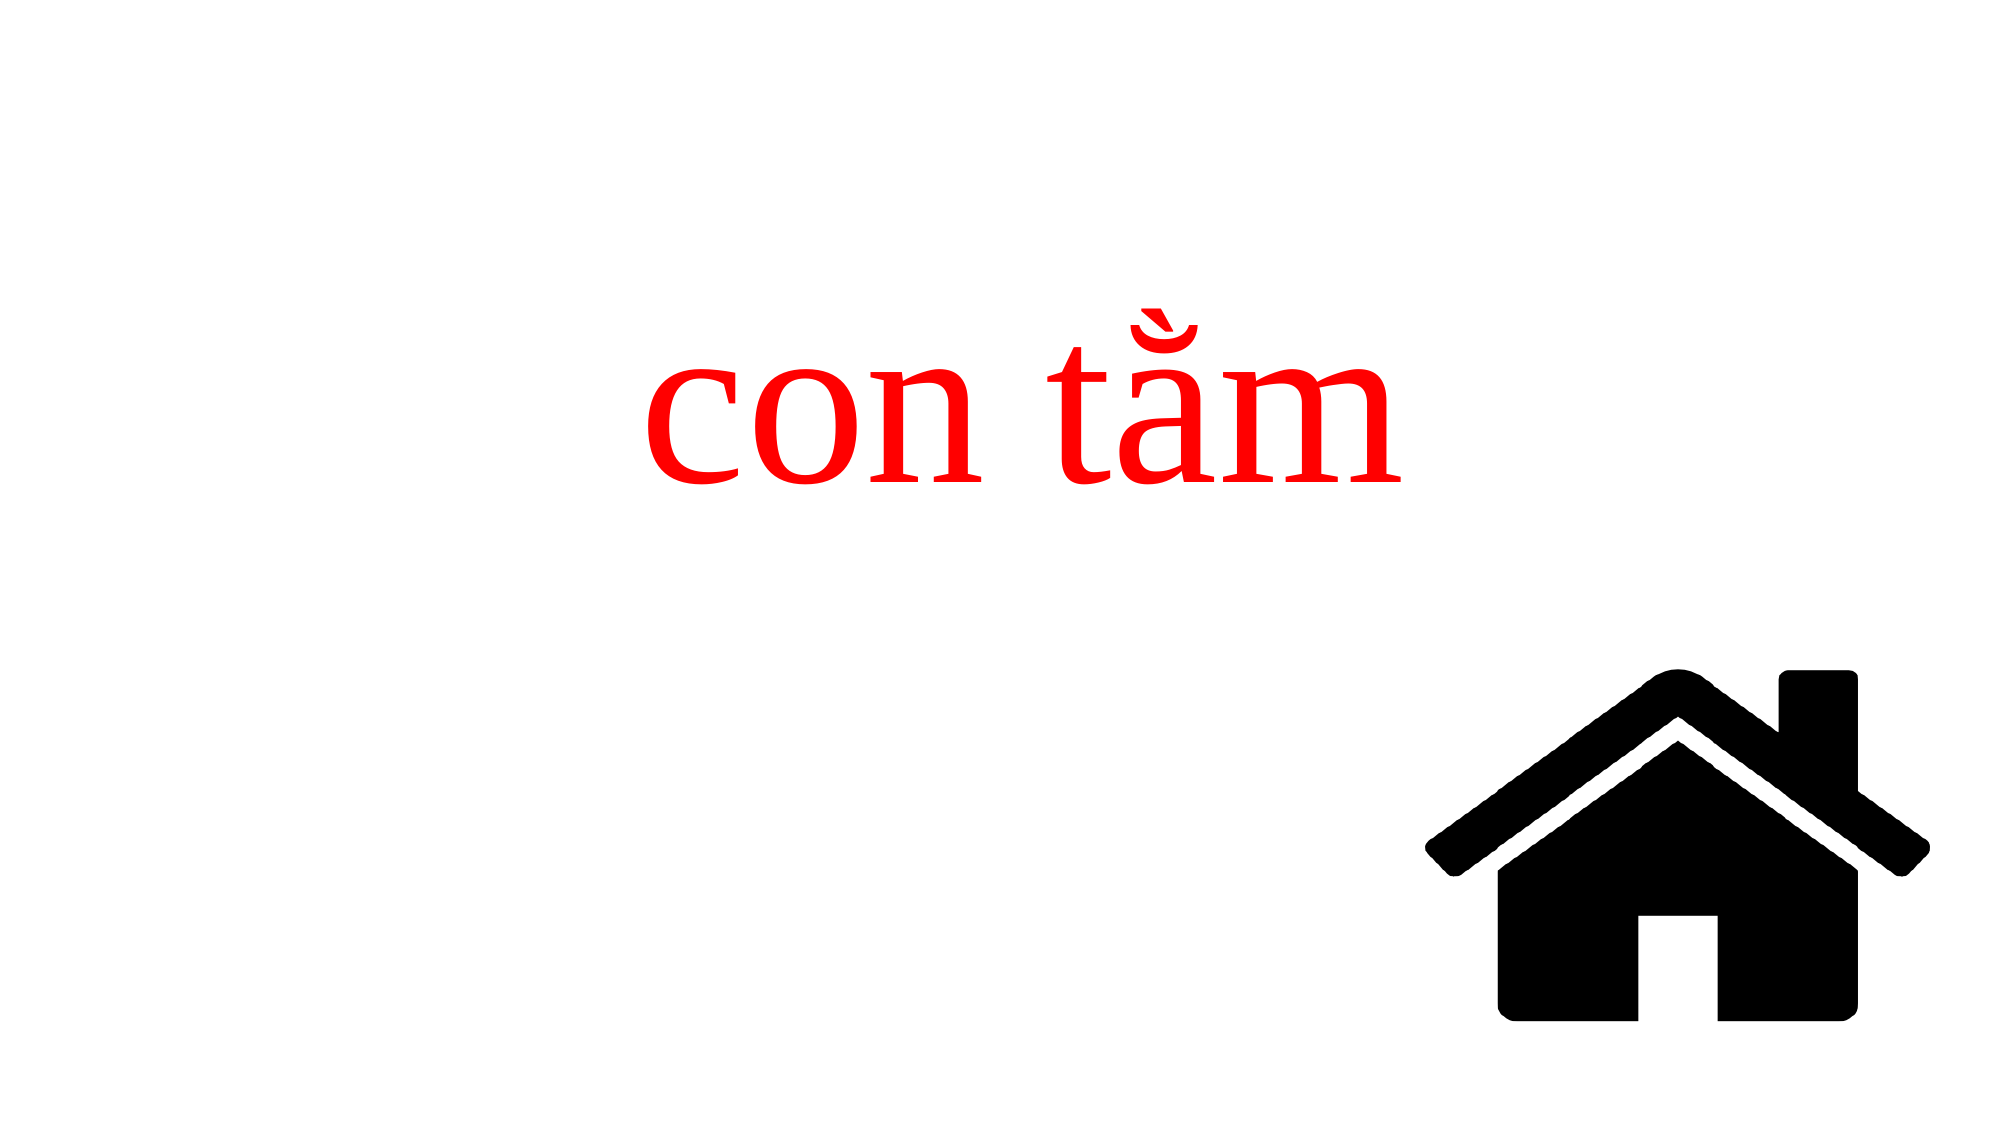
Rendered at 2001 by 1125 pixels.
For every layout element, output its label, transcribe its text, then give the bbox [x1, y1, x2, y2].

picture [1425, 624, 1930, 1066]
text_box con tằm [292, 235, 1753, 538]
